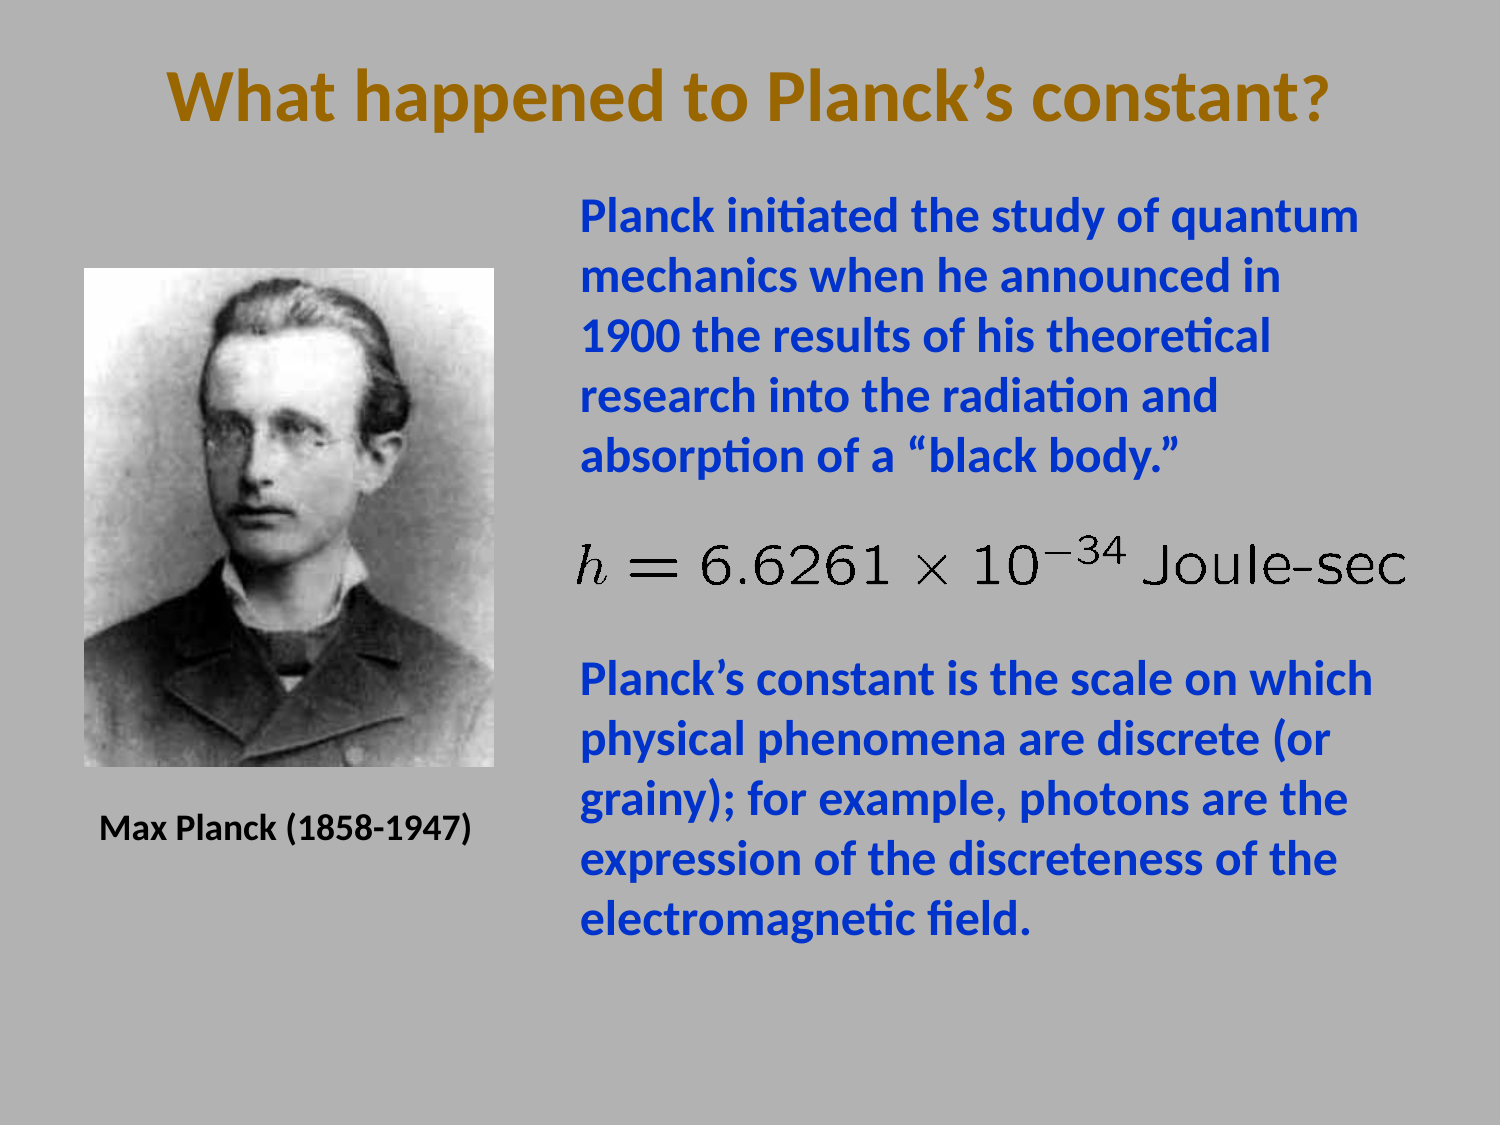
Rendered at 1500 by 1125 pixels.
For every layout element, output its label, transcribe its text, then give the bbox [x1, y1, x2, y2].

picture [576, 532, 1407, 588]
text_box Planck’s constant is the scale on which physical phenomena are discrete (or grainy); for example, photons are the expression of the discreteness of the electromagnetic field. [565, 638, 1434, 953]
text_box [81, 268, 494, 857]
text_box What happened to Planck’s constant? [151, 39, 1347, 145]
text_box Planck initiated the study of quantum mechanics when he announced in 1900 the results of his theoretical research into the radiation and absorption of a “black body.” [565, 175, 1386, 490]
